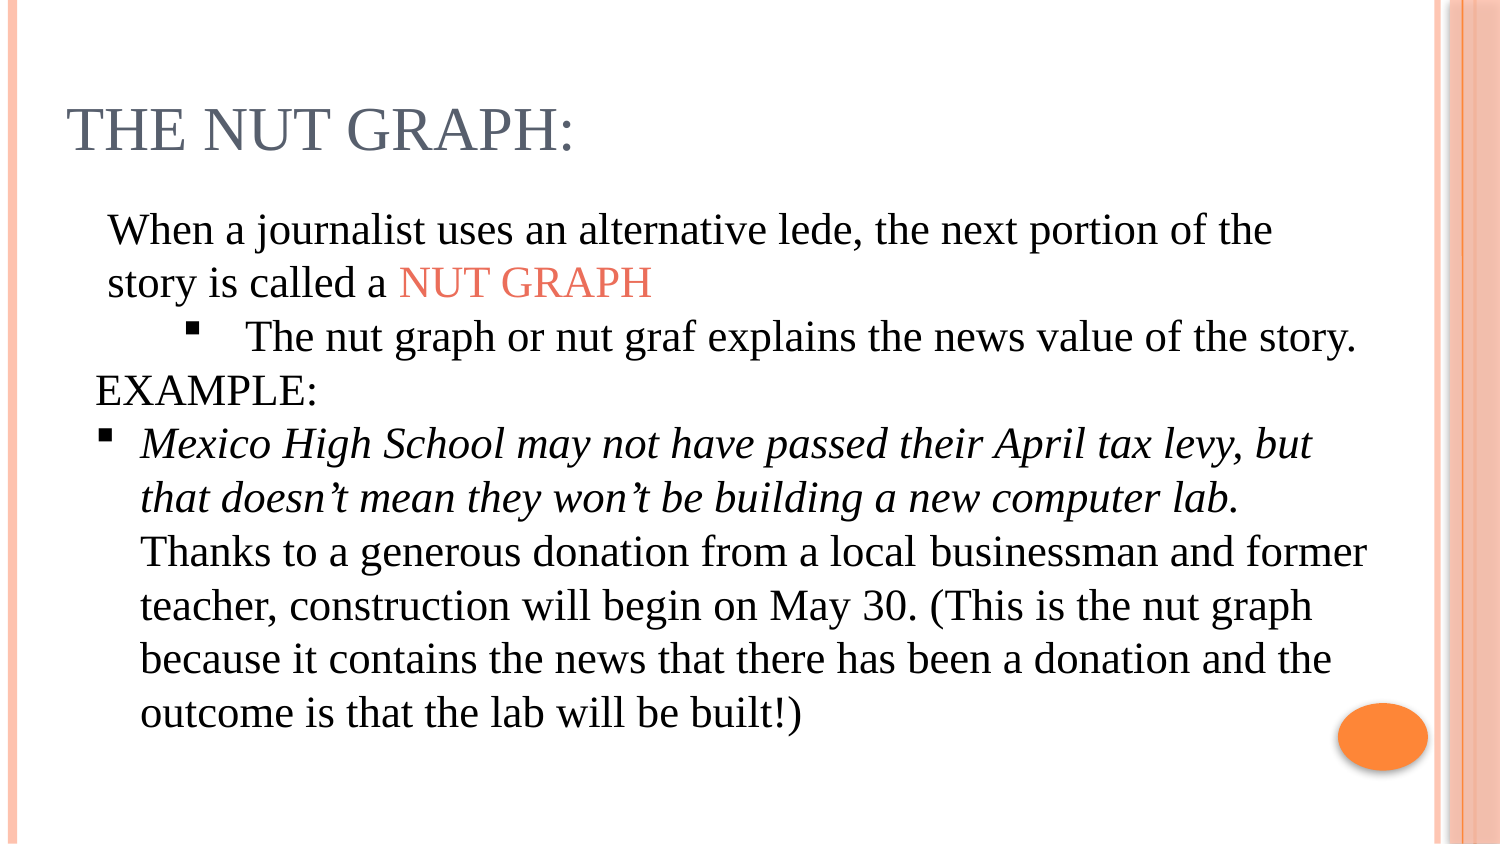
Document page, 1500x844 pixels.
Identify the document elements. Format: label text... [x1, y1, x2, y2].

title THE NUT GRAPH: [51, 72, 1449, 167]
list When a journalist uses an alternative lede, the next portion of the story is called a NUT GRAPH The nut graph or nut graf explains the news value of the story. EXAMPLE: Mexico High School may not have passed their April tax levy, but that doesn’t mean they won’t be building a new computer lab. Thanks to a generous donation from a local businessman and former teacher, construction will begin on May 30. (This is the nut graph because it contains the news that there has been a donation and the outcome is that the lab will be built!) [80, 184, 1388, 780]
